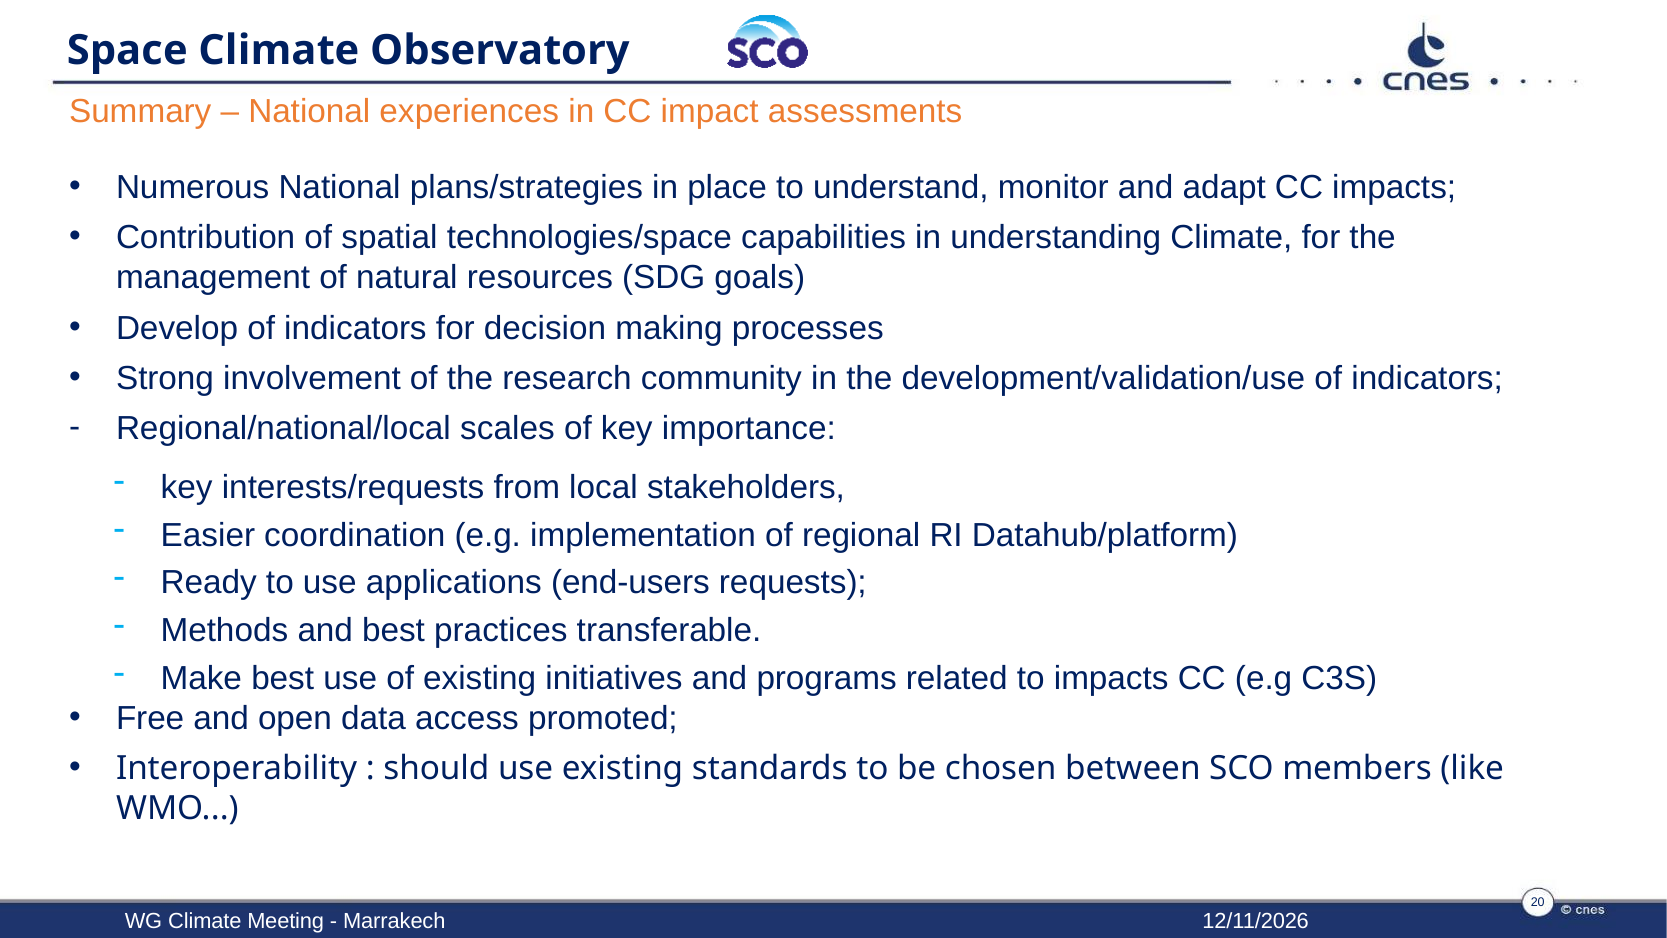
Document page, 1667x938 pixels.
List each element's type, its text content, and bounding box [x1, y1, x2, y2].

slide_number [1187, 902, 1419, 938]
subtitle Summary – National experiences in CC impact assessments [54, 81, 1232, 131]
footer WG Climate Meeting - Marrakech [109, 902, 1175, 938]
list Numerous National plans/strategies in place to understand, monitor and adapt CC impacts; Contribution of spatial technologies/space capabilities in understanding Climate, for the management of natural resources (SDG goals) Develop of indicators for decision making processes Strong involvement of the research community in the development/validation/use of indicators; Regional/national/local scales of key importance: key interests/requests from local stakeholders, Easier coordination (e.g. implementation of regional RI Datahub/platform) Ready to use applications (end-users requests); Methods and best practices transferable. Make best use of existing initiatives and programs related to impacts CC (e.g C3S) Free and open data access promoted; Interoperability : should use existing standards to be chosen between SCO members (like WMO...) [54, 157, 1612, 865]
picture [0, 0, 1667, 938]
title Space Climate Observatory [52, 21, 1232, 82]
slide_number 20 [1507, 876, 1569, 927]
